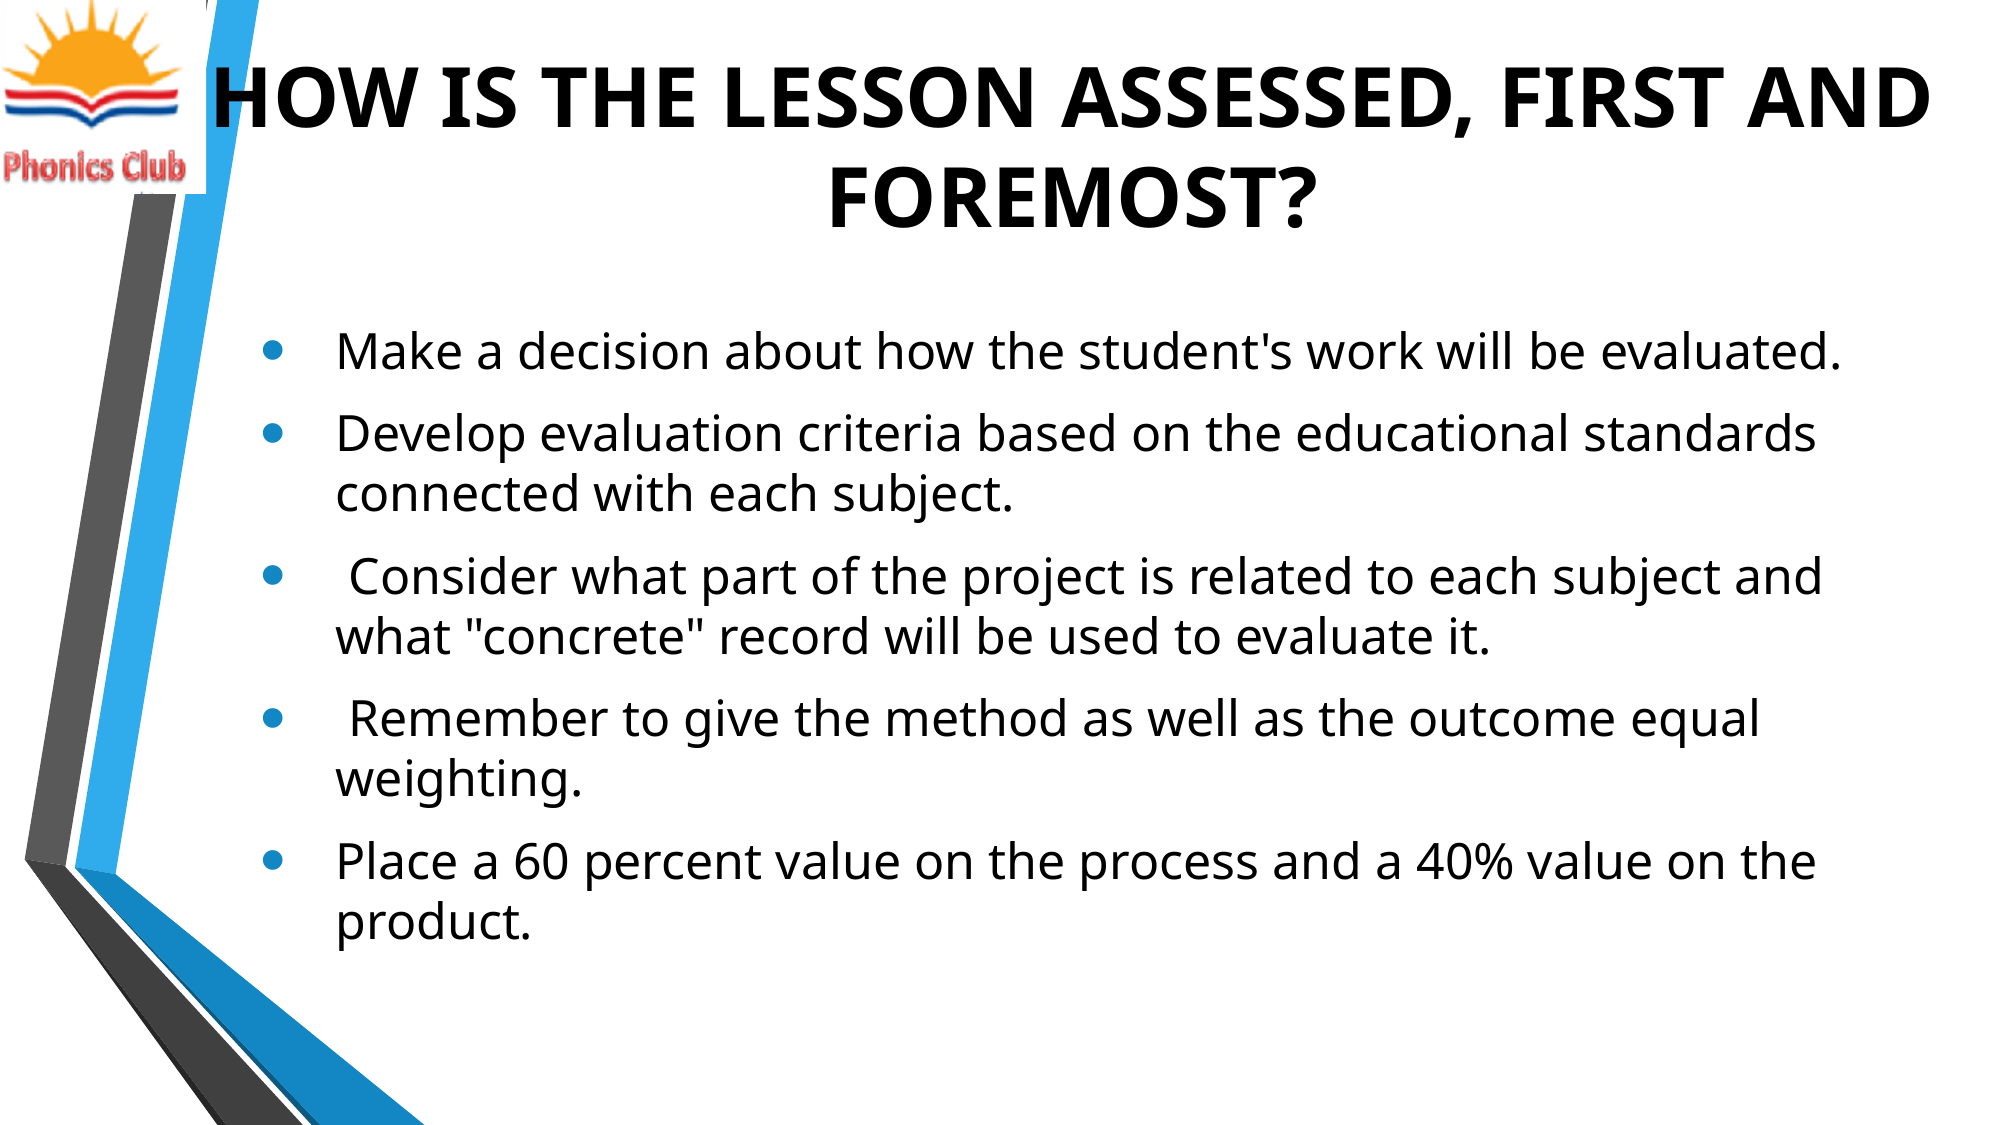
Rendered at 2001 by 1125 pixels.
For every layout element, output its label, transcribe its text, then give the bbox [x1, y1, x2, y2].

picture [0, 0, 207, 194]
title HOW IS THE LESSON ASSESSED, FIRST AND FOREMOST? [175, 0, 1969, 288]
list Make a decision about how the student's work will be evaluated. Develop evaluation criteria based on the educational standards connected with each subject. Consider what part of the project is related to each subject and what "concrete" record will be used to evaluate it. Remember to give the method as well as the outcome equal weighting. Place a 60 percent value on the process and a 40% value on the product. [245, 281, 1928, 988]
